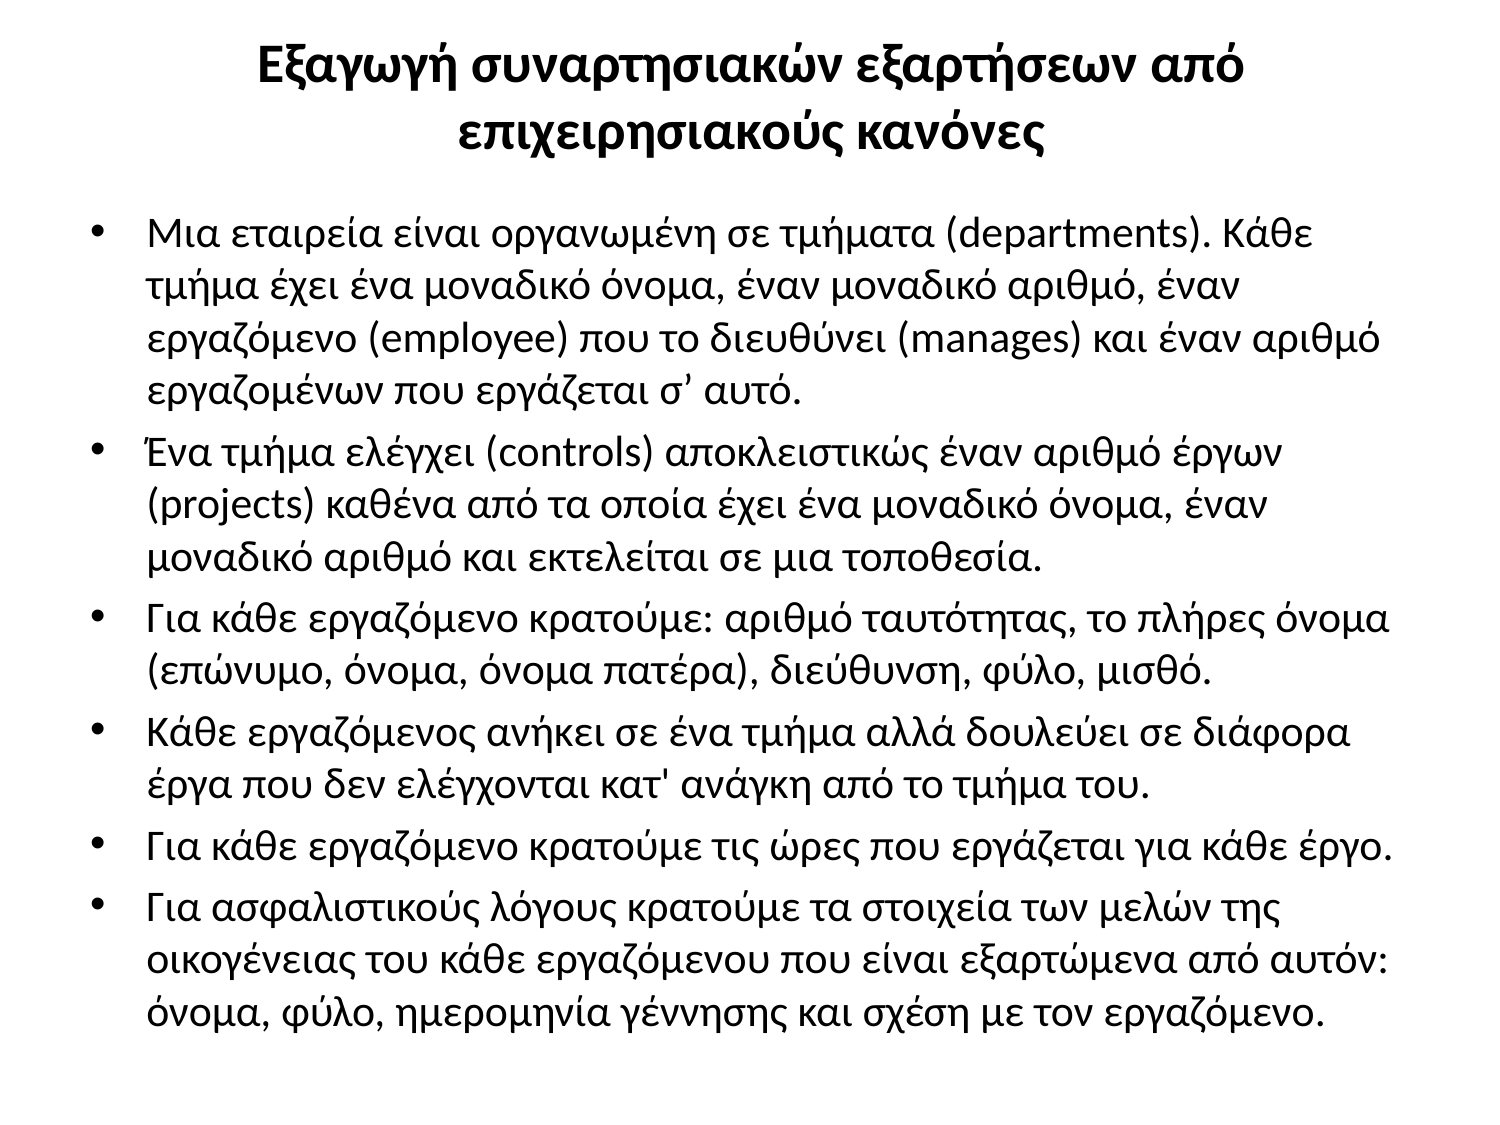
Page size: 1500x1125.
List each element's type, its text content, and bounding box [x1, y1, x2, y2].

list Μια εταιρεία είναι οργανωμένη σε τμήματα (departments). Κάθε τμήμα έχει ένα μοναδικό όνομα, έναν μοναδικό αριθμό, έναν εργαζόμενο (employee) που το διευθύνει (manages) και έναν αριθμό εργαζομένων που εργάζεται σ’ αυτό. Ένα τμήμα ελέγχει (controls) αποκλειστικώς έναν αριθμό έργων (projects) καθένα από τα οποία έχει ένα μοναδικό όνομα, έναν μοναδικό αριθμό και εκτελείται σε μια τοποθεσία. Για κάθε εργαζόμενο κρατούμε: αριθμό ταυτότητας, το πλήρες όνομα (επώνυμο, όνομα, όνομα πατέρα), διεύθυνση, φύλο, μισθό. Κάθε εργαζόμενος ανήκει σε ένα τμήμα αλλά δουλεύει σε διάφορα έργα που δεν ελέγχονται κατ' ανάγκη από το τμήμα του. Για κάθε εργαζόμενο κρατούμε τις ώρες που εργάζεται για κάθε έργο. Για ασφαλιστικούς λόγους κρατούμε τα στοιχεία των μελών της οικογένειας του κάθε εργαζόμενου που είναι εξαρτώμενα από αυτόν: όνομα, φύλο, ημερομηνία γέννησης και σχέση με τον εργαζόμενο. [75, 196, 1425, 1106]
title Εξαγωγή συναρτησιακών εξαρτήσεων από επιχειρησιακούς κανόνες [76, 19, 1427, 169]
